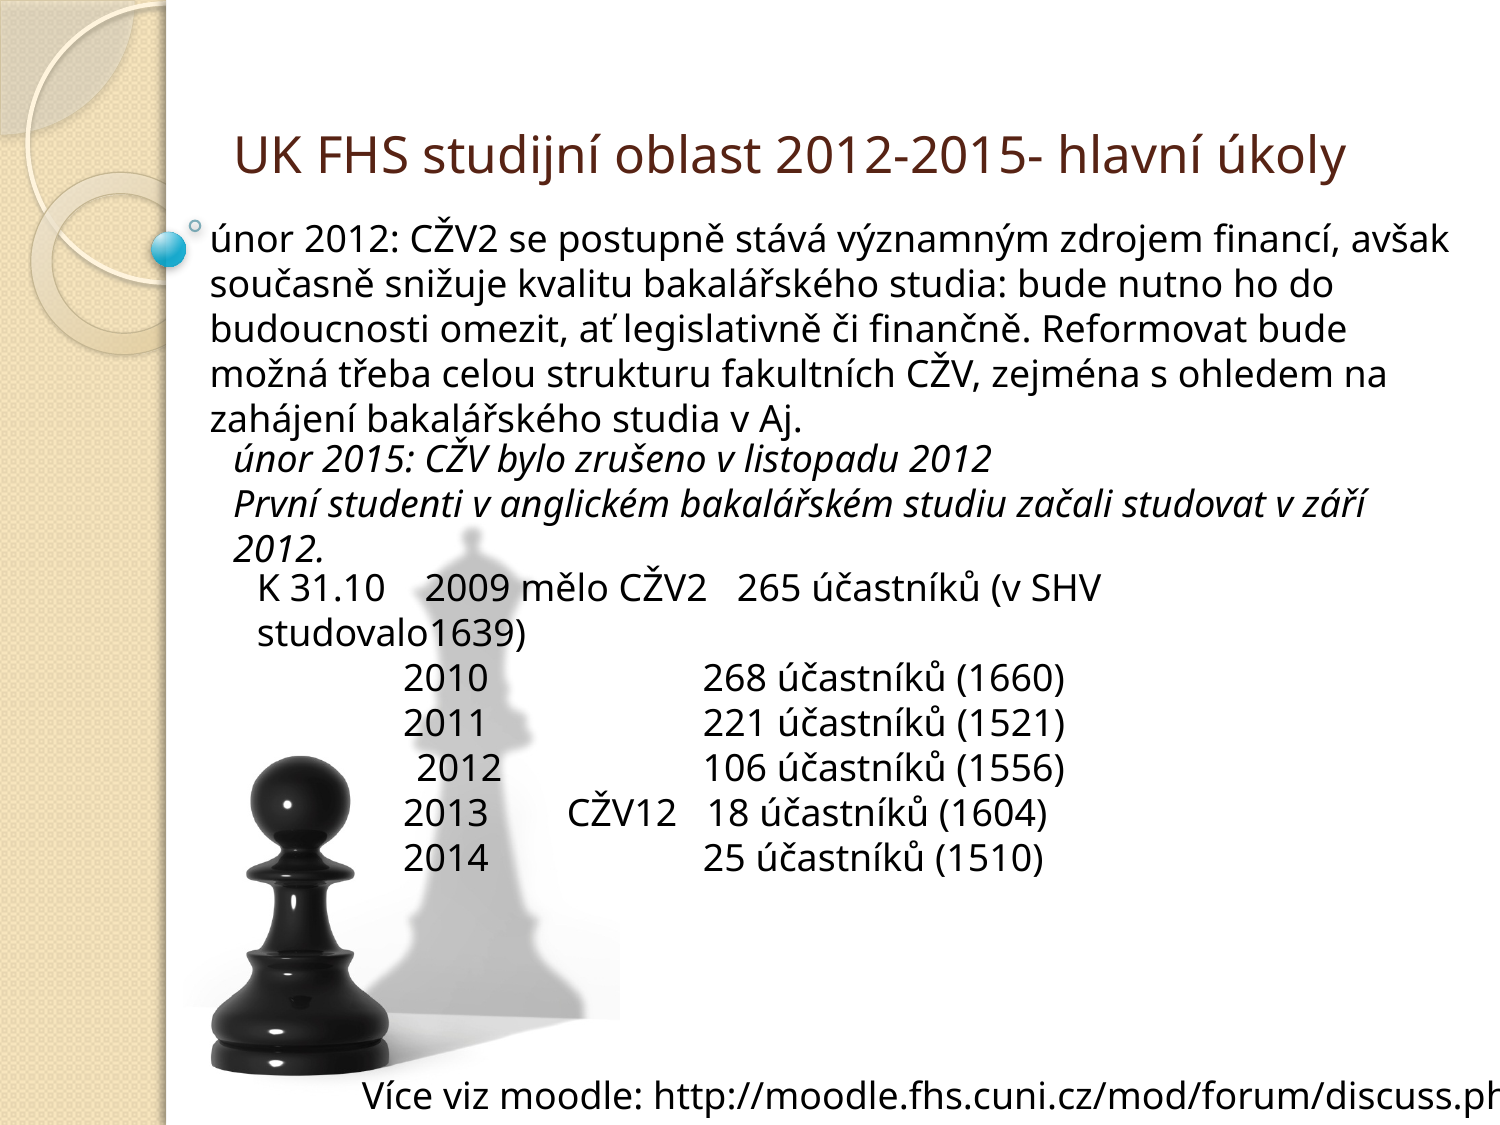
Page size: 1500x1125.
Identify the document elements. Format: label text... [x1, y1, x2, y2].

text_box K 31.10 2009 mělo CŽV2 265 účastníků (v SHV studovalo1639) 2010 268 účastníků (1660) 2011 221 účastníků (1521) 2012 106 účastníků (1556) 2013 CŽV12 18 účastníků (1604) 2014 25 účastníků (1510) [639, 556, 1329, 887]
text_box únor 2012: CŽV2 se postupně stává významným zdrojem financí, avšak současně snižuje kvalitu bakalářského studia: bude nutno ho do budoucnosti omezit, ať legislativně či finančně. Reformovat bude možná třeba celou strukturu fakultních CŽV, zejména s ohledem na zahájení bakalářského studia v Aj. [194, 208, 1471, 448]
text_box únor 2015: CŽV bylo zrušeno v listopadu 2012 První studenti v anglickém bakalářském studiu začali studovat v září 2012. [218, 427, 1459, 578]
picture [182, 503, 633, 1106]
title UK FHS studijní oblast 2012-2015- hlavní úkoly [218, 113, 1434, 208]
text_box Více viz moodle: http://moodle.fhs.cuni.cz/mod/forum/discuss.php?d=5116 [347, 1064, 1500, 1125]
